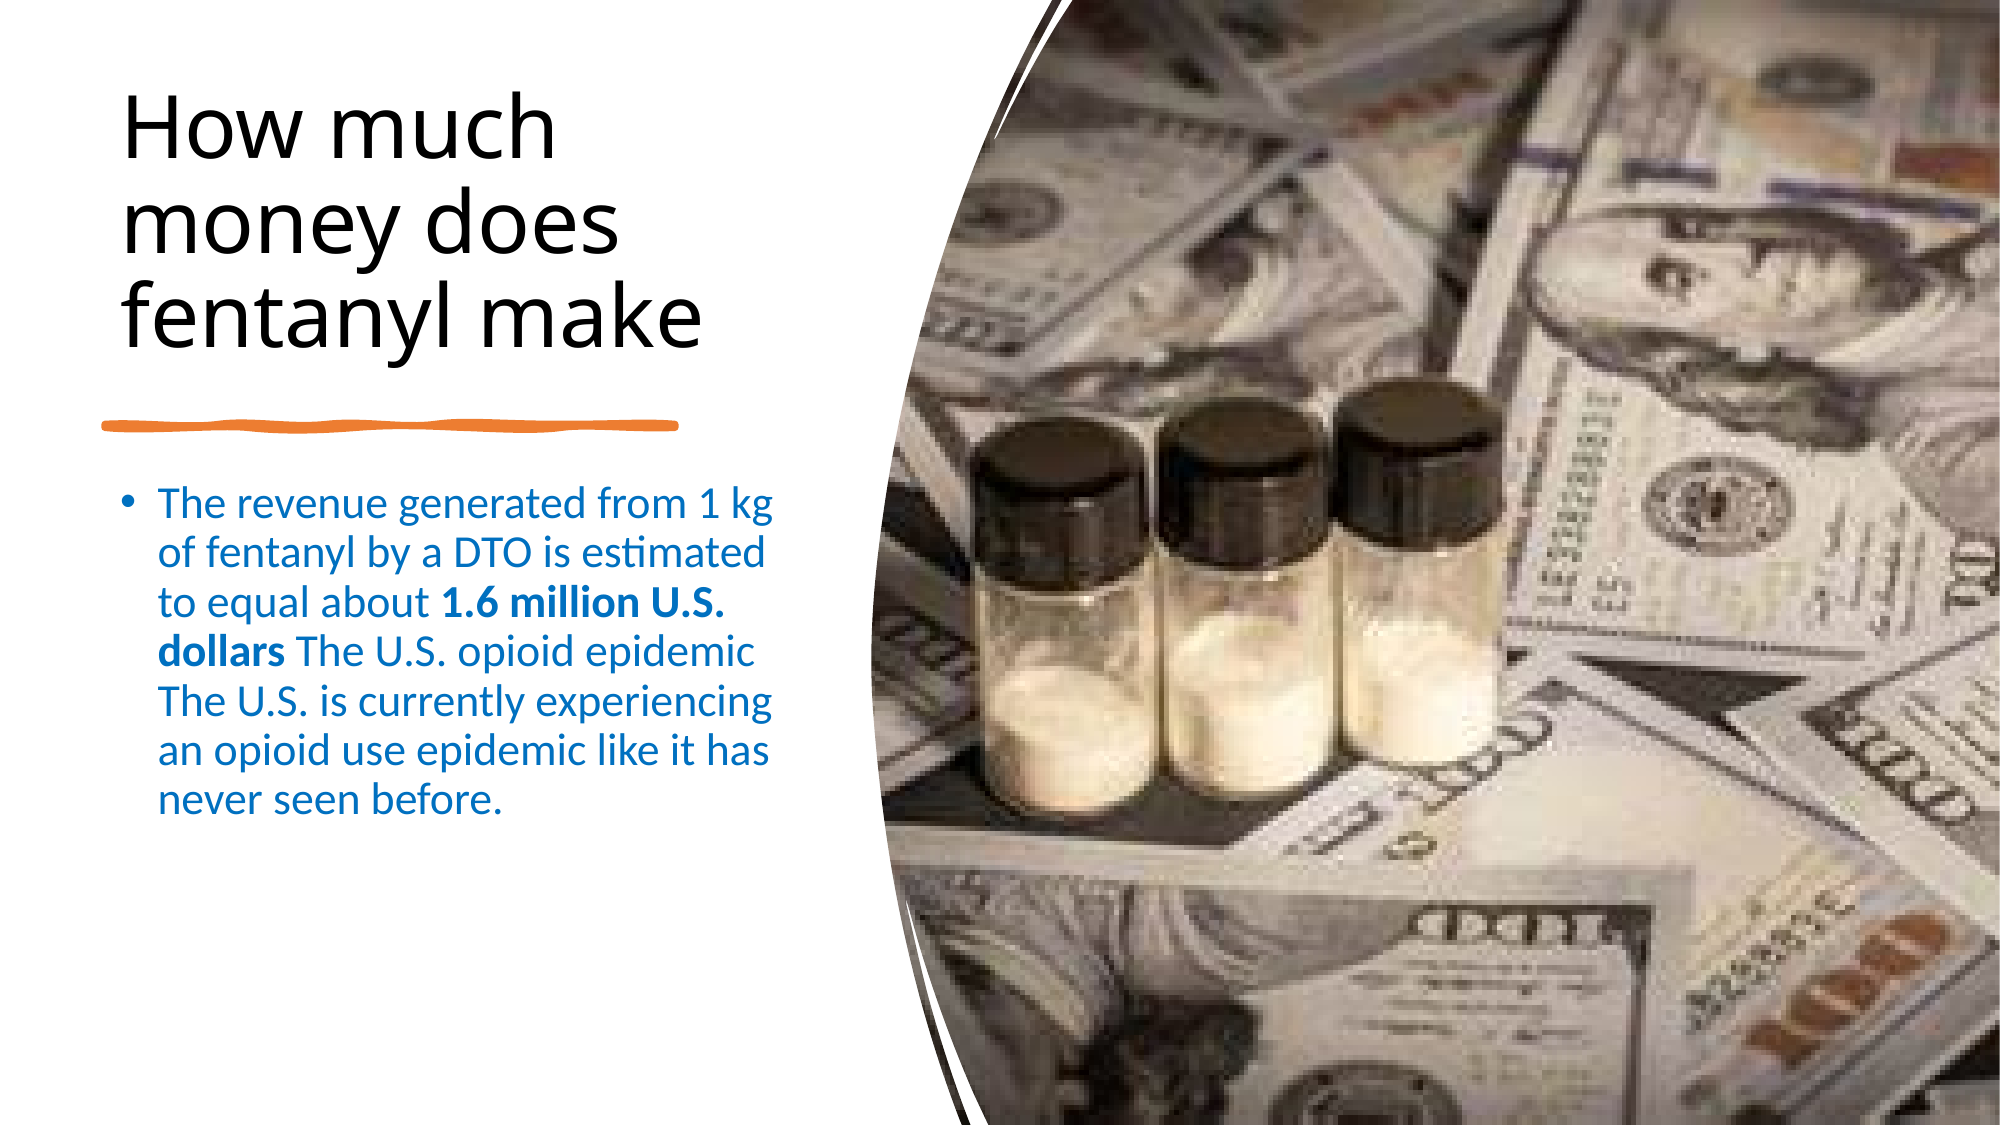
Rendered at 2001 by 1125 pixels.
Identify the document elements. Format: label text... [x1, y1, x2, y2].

text_box [0, 0, 871, 1125]
title How much money does fentanyl make [105, 53, 822, 375]
list The revenue generated from 1 kg of fentanyl by a DTO is estimated to equal about 1.6 million U.S. dollars The U.S. opioid epidemic The U.S. is currently experiencing an opioid use epidemic like it has never seen before. [105, 471, 802, 1016]
picture [871, 0, 2000, 1125]
text_box [103, 421, 676, 431]
